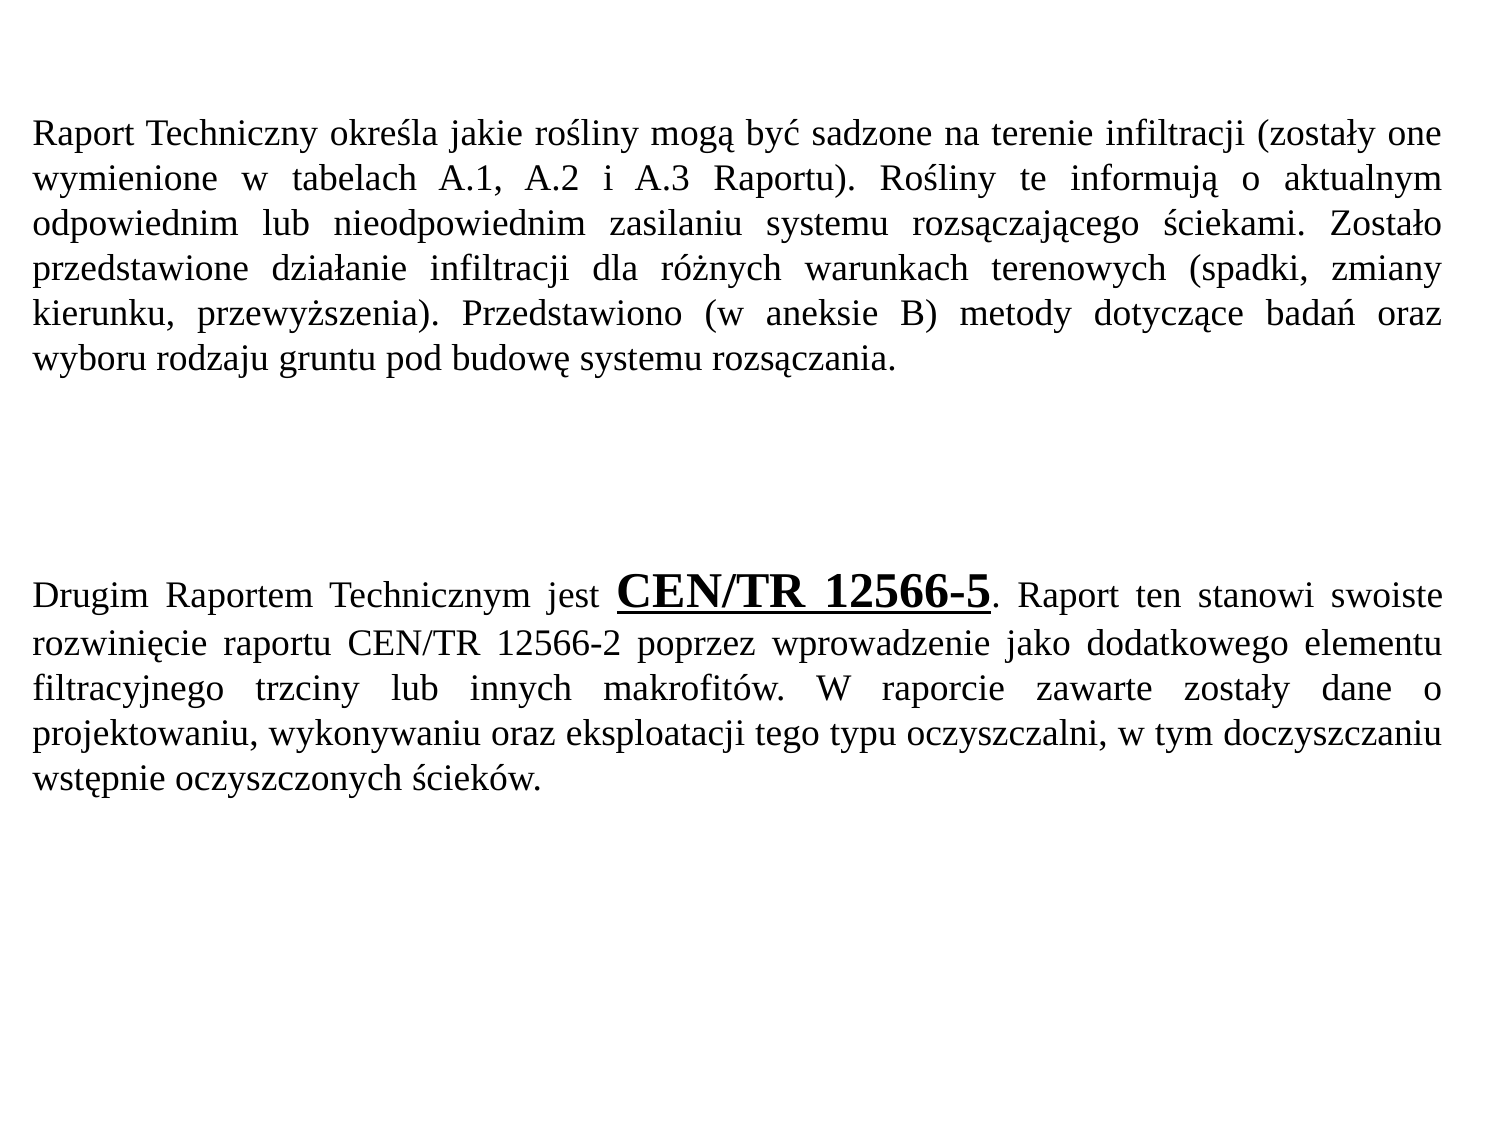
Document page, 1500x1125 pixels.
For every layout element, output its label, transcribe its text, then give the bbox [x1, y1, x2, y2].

text_box Raport Techniczny określa jakie rośliny mogą być sadzone na terenie infiltracji (zostały one wymienione w tabelach A.1, A.2 i A.3 Raportu). Rośliny te informują o aktualnym odpowiednim lub nieodpowiednim zasilaniu systemu rozsączającego ściekami. Zostało przedstawione działanie infiltracji dla różnych warunkach terenowych (spadki, zmiany kierunku, przewyższenia). Przedstawiono (w aneksie B) metody dotyczące badań oraz wyboru rodzaju gruntu pod budowę systemu rozsączania. Drugim Raportem Technicznym jest CEN/TR 12566-5. Raport ten stanowi swoiste rozwinięcie raportu CEN/TR 12566-2 poprzez wprowadzenie jako dodatkowego elementu filtracyjnego trzciny lub innych makrofitów. W raporcie zawarte zostały dane o projektowaniu, wykonywaniu oraz eksploatacji tego typu oczyszczalni, w tym doczyszczaniu wstępnie oczyszczonych ścieków. [17, 100, 1459, 806]
